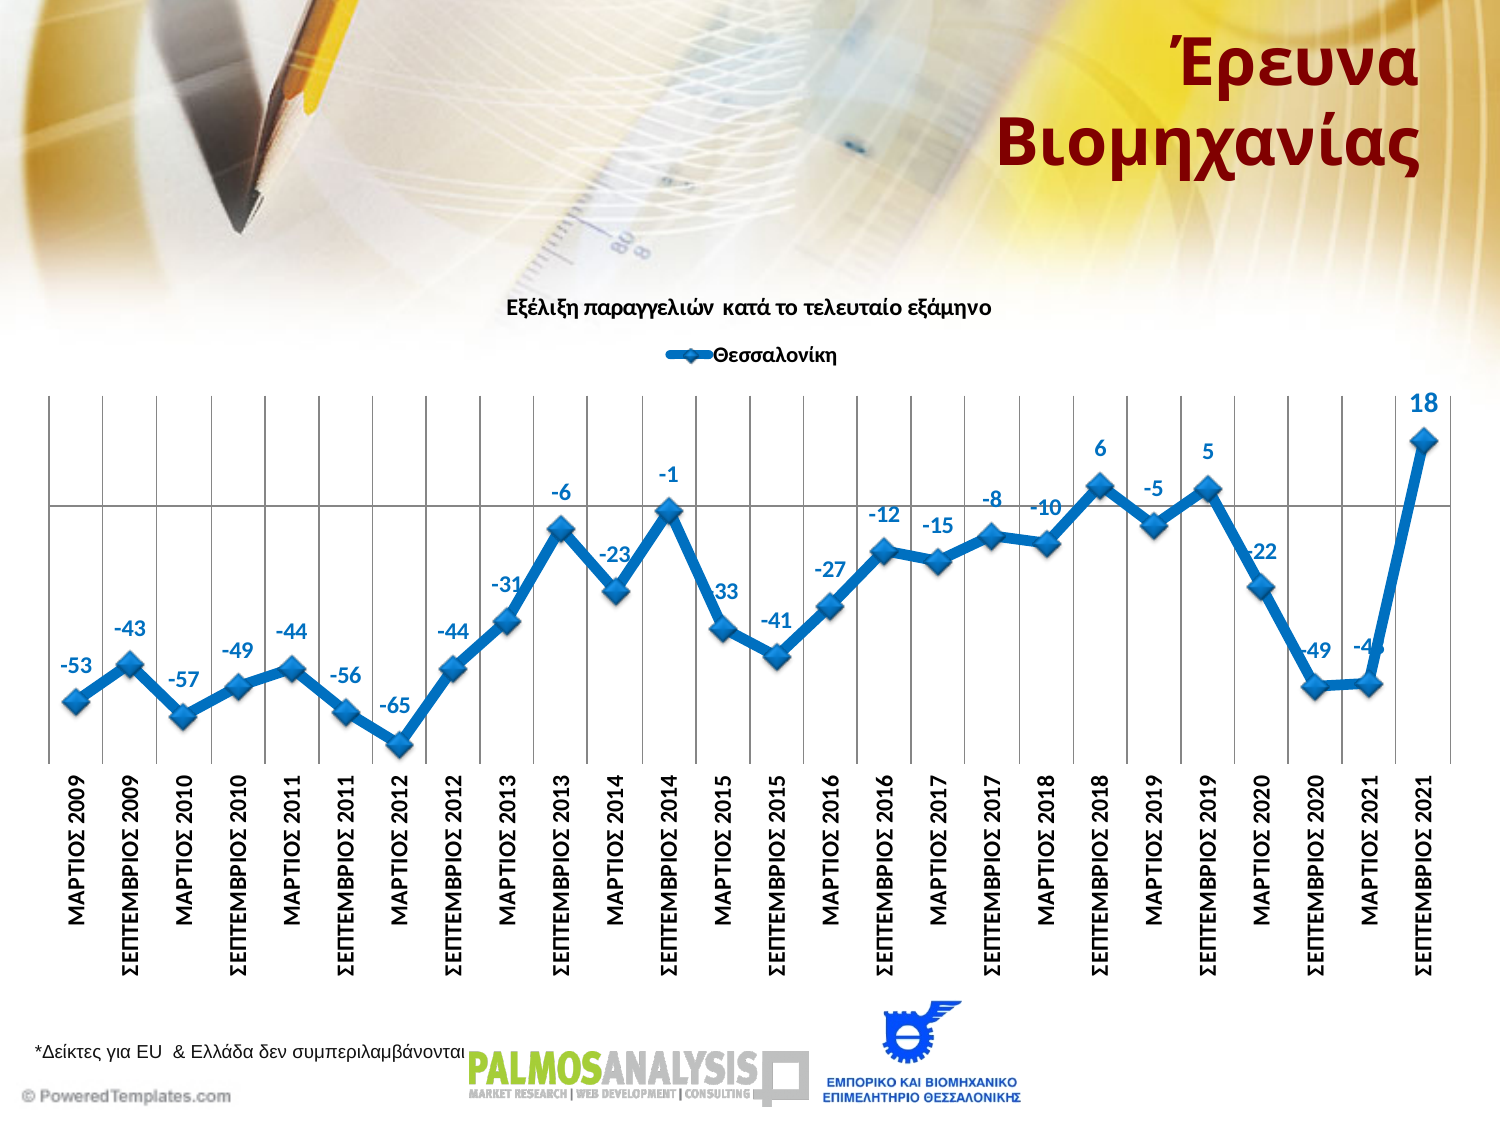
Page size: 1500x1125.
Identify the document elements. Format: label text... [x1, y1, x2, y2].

title Έρευνα Βιομηχανίας [796, 23, 1436, 175]
text_box *Δείκτες για EU & Ελλάδα δεν συμπεριλαμβάνονται [20, 1032, 486, 1070]
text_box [27, 276, 1472, 987]
picture [0, 0, 1500, 1125]
